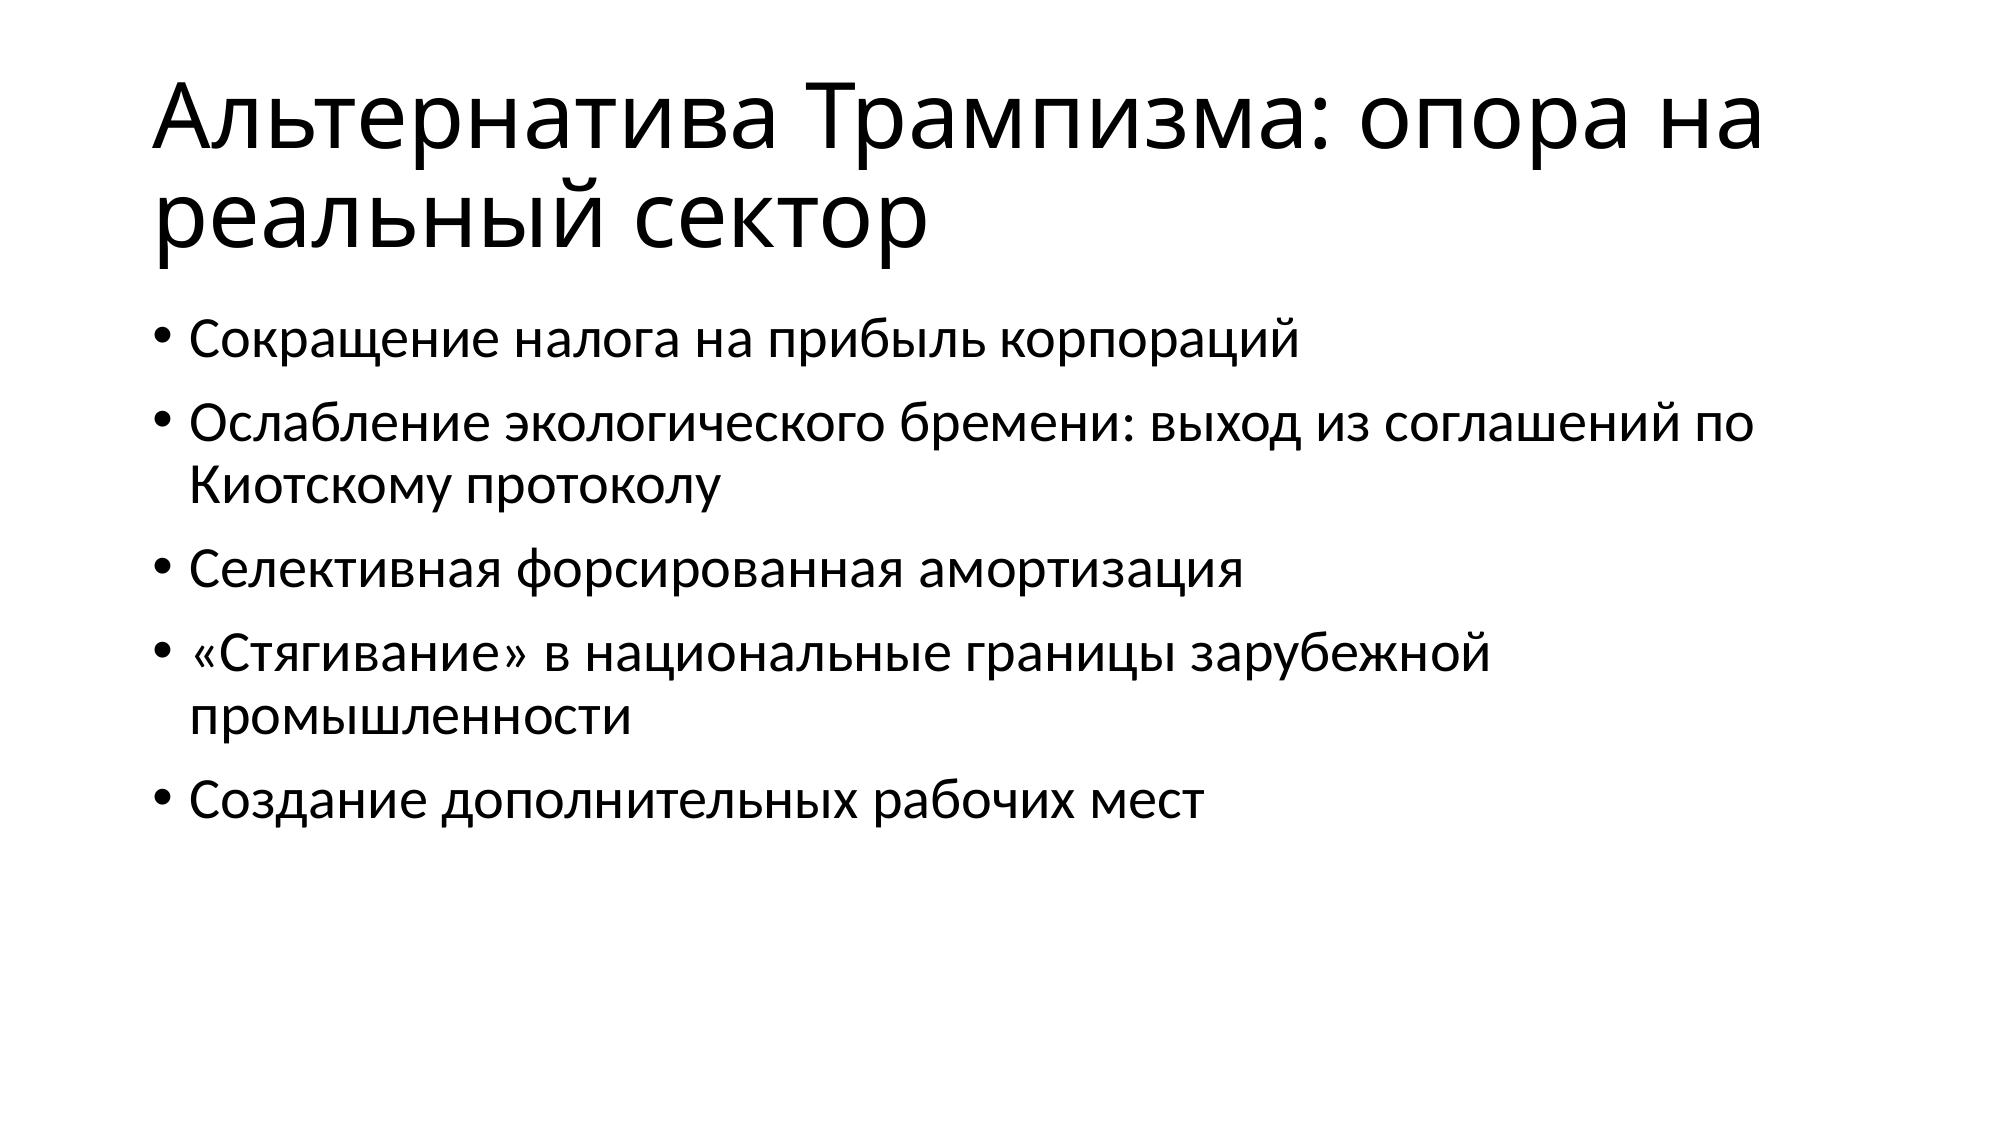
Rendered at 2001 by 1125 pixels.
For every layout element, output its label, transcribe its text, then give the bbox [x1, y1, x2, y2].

title Альтернатива Трампизма: опора на реальный сектор [137, 59, 1863, 278]
list Сокращение налога на прибыль корпораций Ослабление экологического бремени: выход из соглашений по Киотскому протоколу Селективная форсированная амортизация «Стягивание» в национальные границы зарубежной промышленности Создание дополнительных рабочих мест [137, 299, 1863, 1014]
